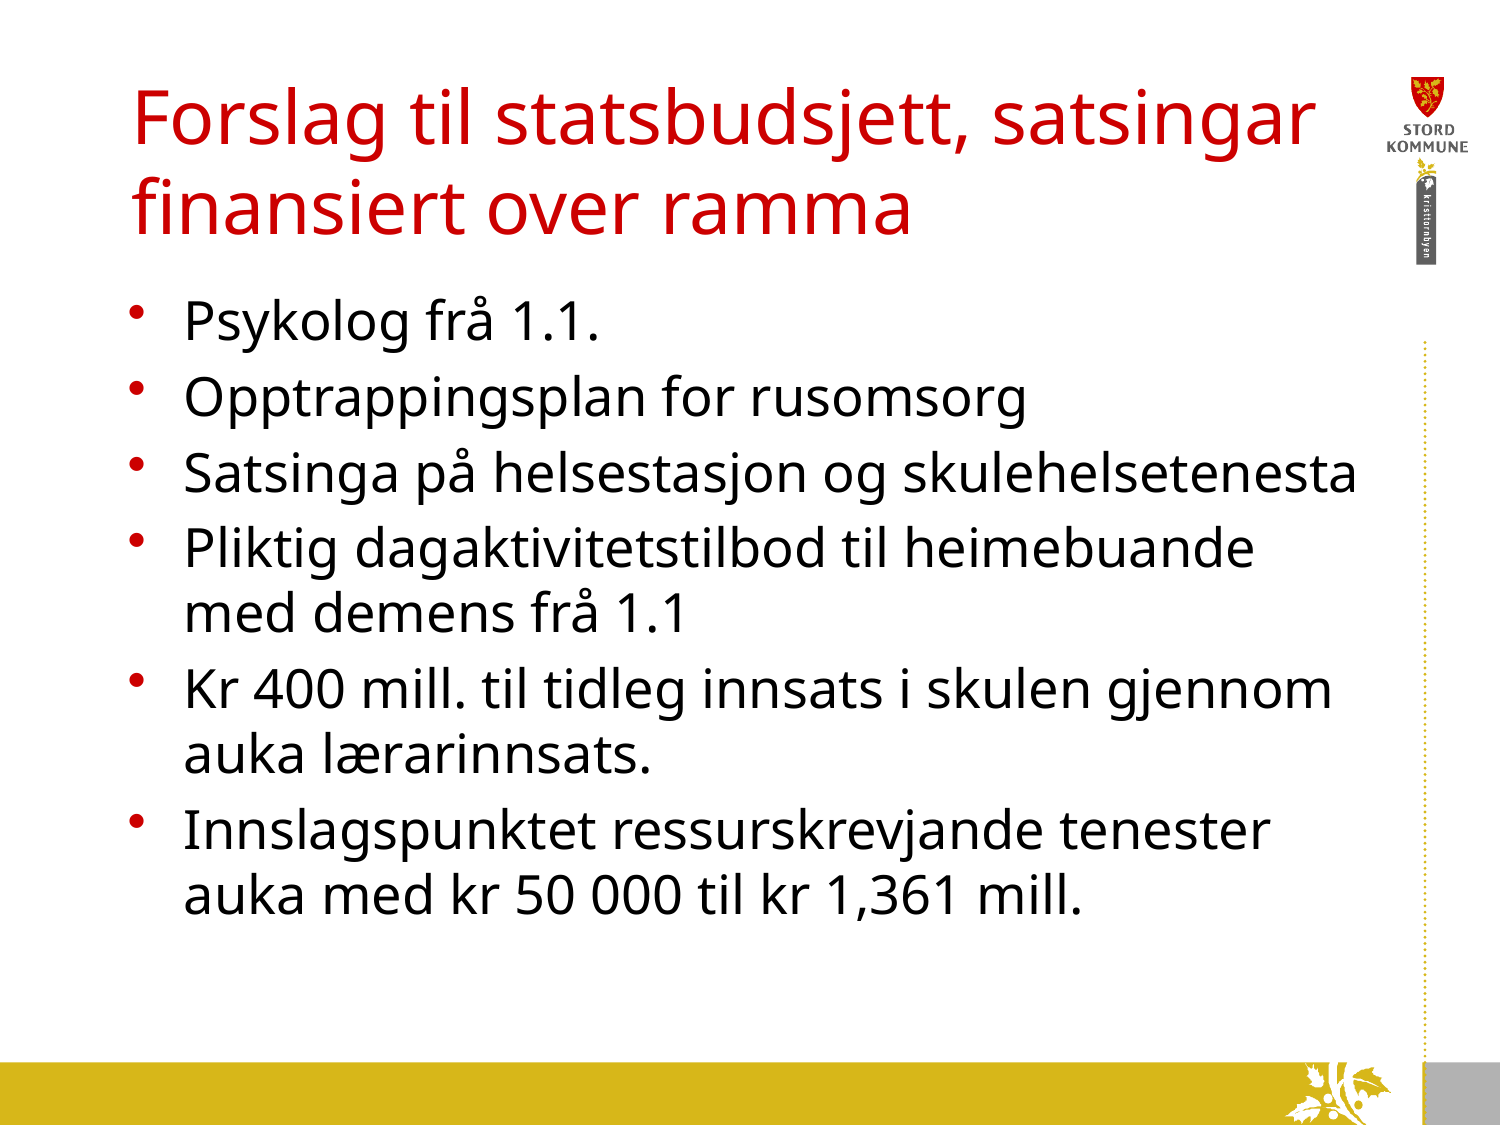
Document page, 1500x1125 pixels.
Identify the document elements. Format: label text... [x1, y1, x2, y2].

list Psykolog frå 1.1. Opptrappingsplan for rusomsorg Satsinga på helsestasjon og skulehelsetenesta Pliktig dagaktivitetstilbod til heimebuande med demens frå 1.1 Kr 400 mill. til tidleg innsats i skulen gjennom auka lærarinnsats. Innslagspunktet ressurskrevjande tenester auka med kr 50 000 til kr 1,361 mill. [112, 278, 1388, 955]
title Forslag til statsbudsjett, satsingar finansiert over ramma [115, 66, 1392, 255]
